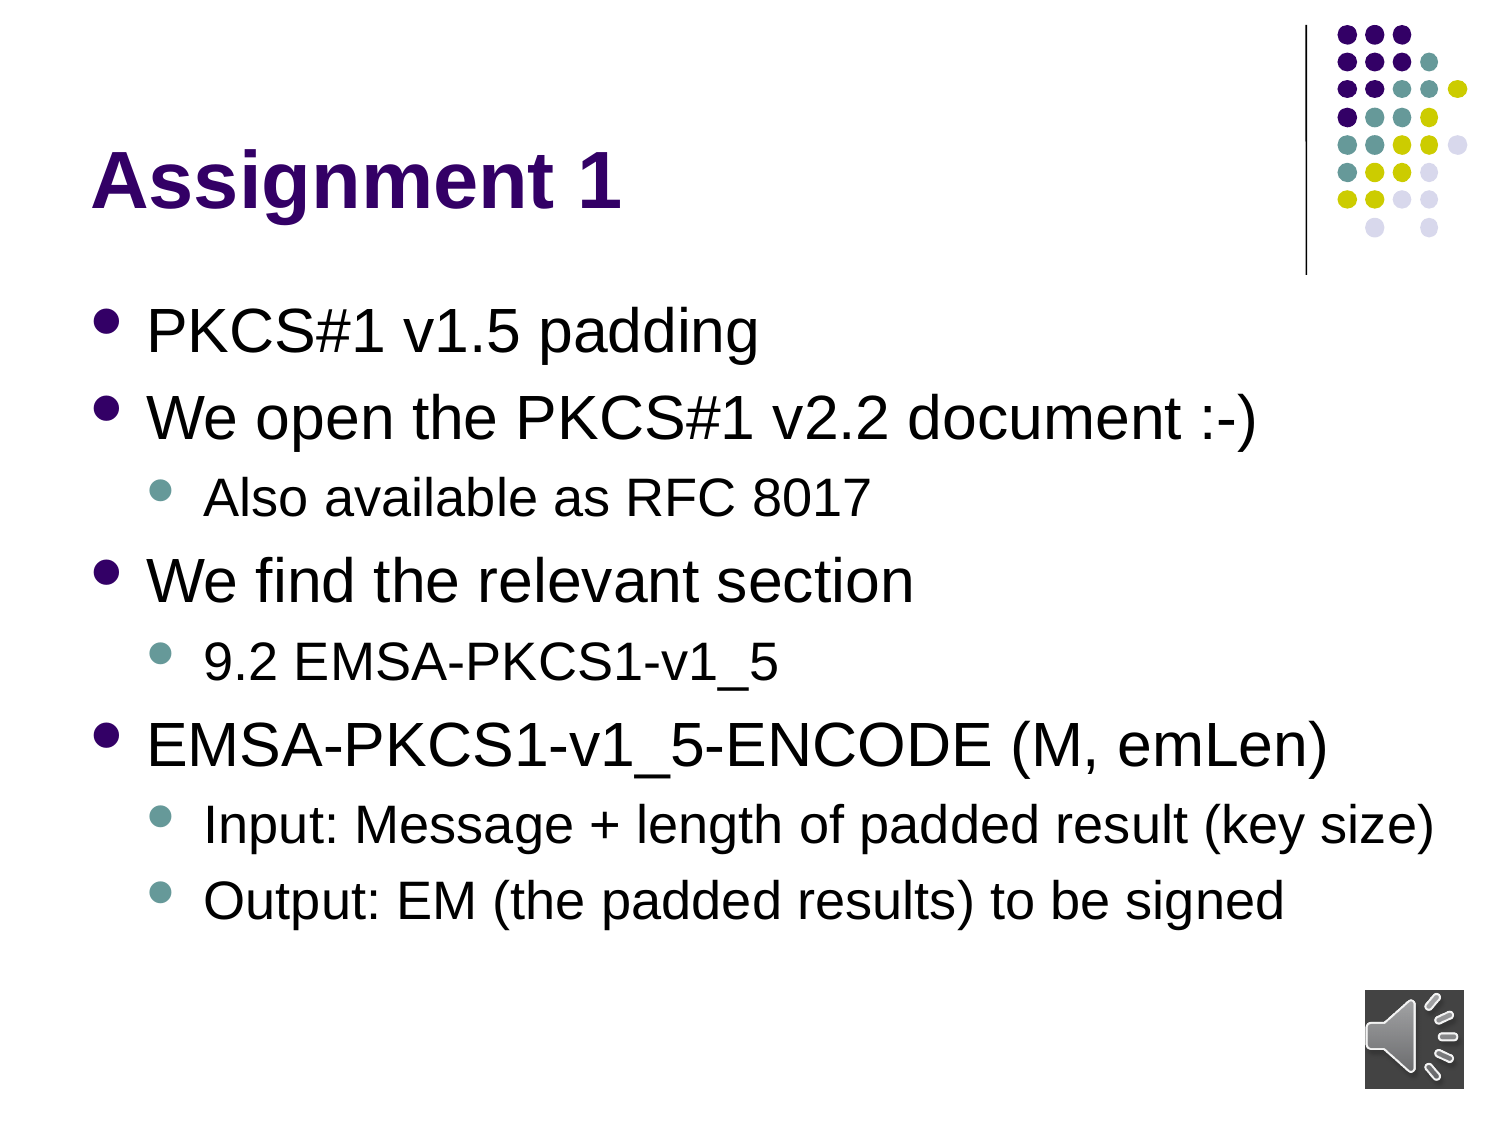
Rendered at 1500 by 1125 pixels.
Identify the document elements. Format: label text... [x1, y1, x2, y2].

title Assignment 1 [75, 20, 1313, 233]
list PKCS#1 v1.5 padding We open the PKCS#1 v2.2 document :-) Also available as RFC 8017 We find the relevant section 9.2 EMSA-PKCS1-v1_5 EMSA-PKCS1-v1_5-ENCODE (M, emLen) Input: Message + length of padded result (key size) Output: EM (the padded results) to be signed [75, 282, 1459, 1006]
picture [1364, 989, 1465, 1090]
